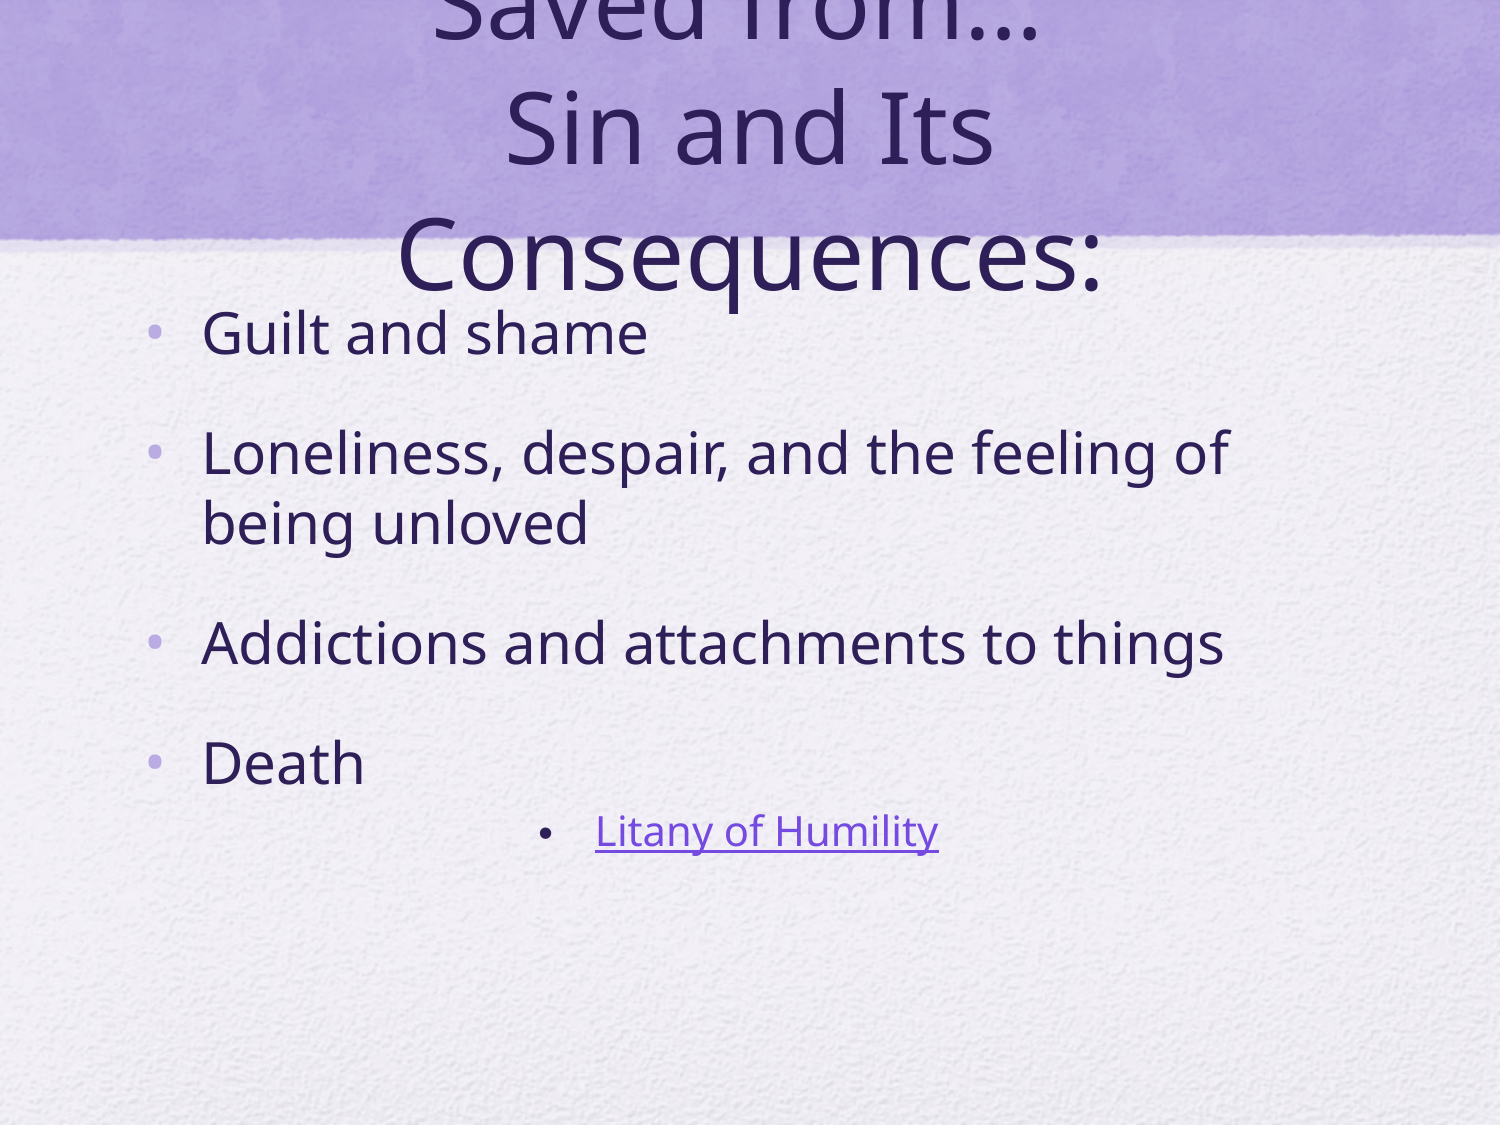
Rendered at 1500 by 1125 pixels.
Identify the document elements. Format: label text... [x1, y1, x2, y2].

title Saved from… Sin and Its Consequences: [129, 6, 1372, 239]
list Guilt and shame Loneliness, despair, and the feeling of being unloved Addictions and attachments to things Death Litany of Humility [129, 288, 1372, 993]
picture [0, 225, 1500, 1125]
